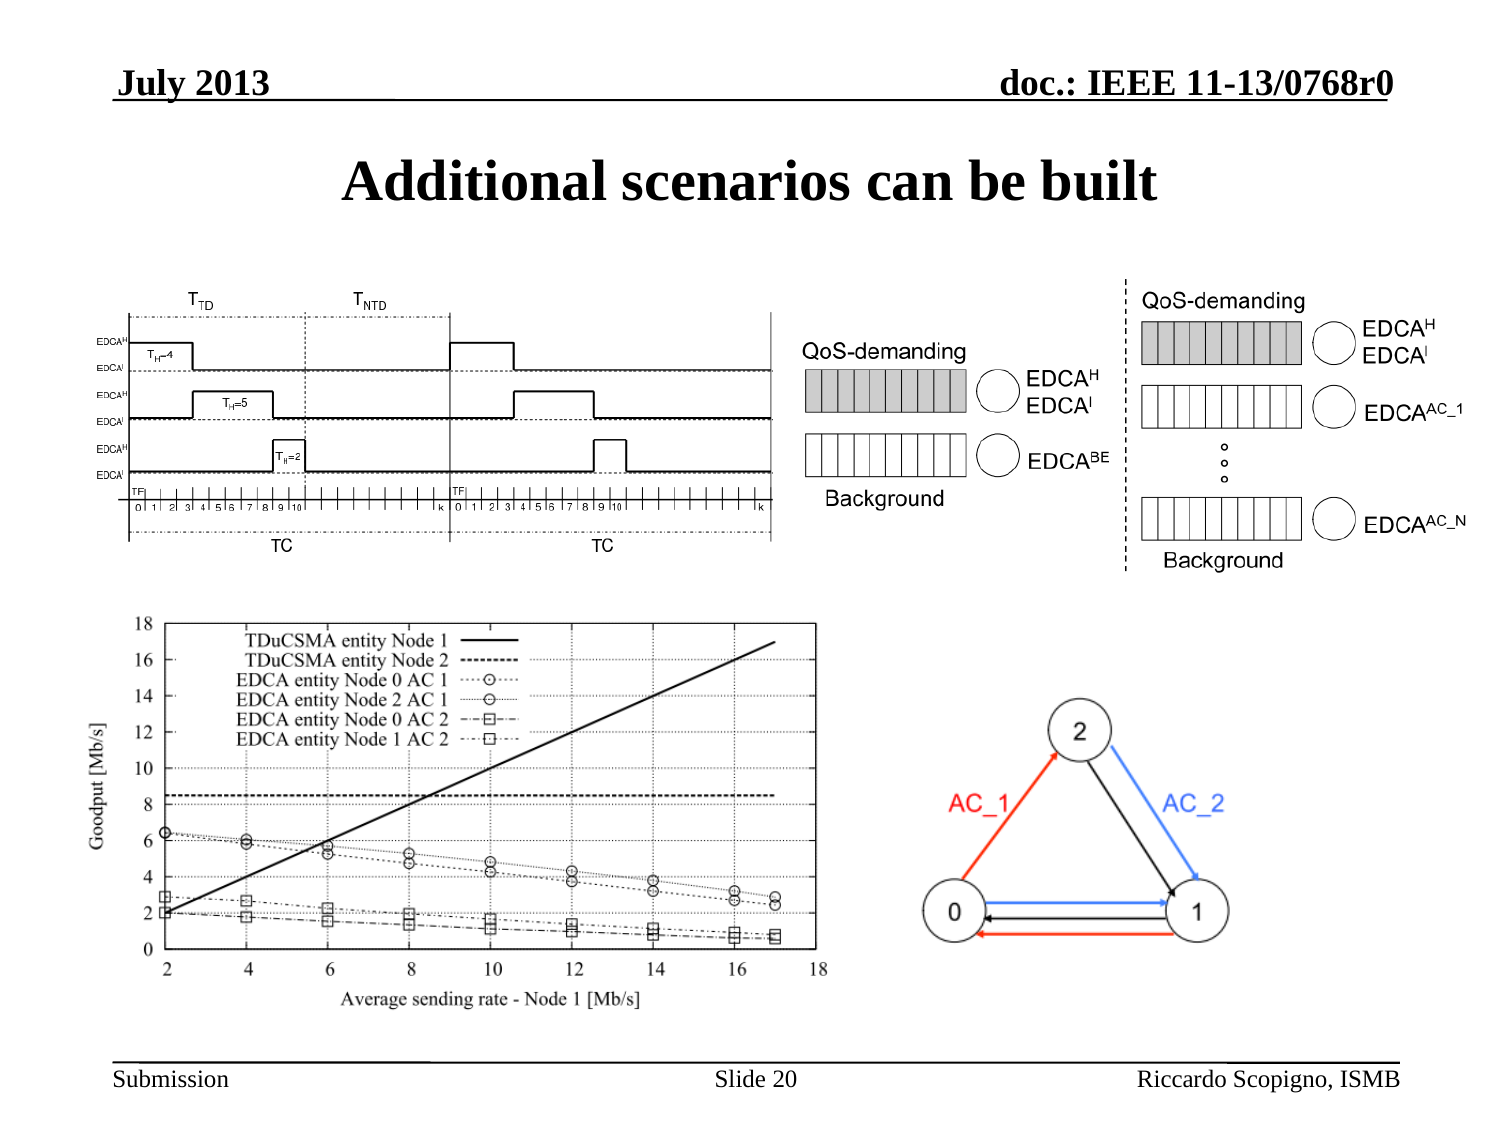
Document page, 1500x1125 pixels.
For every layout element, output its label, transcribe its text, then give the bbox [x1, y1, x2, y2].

title Additional scenarios can be built [112, 147, 1388, 241]
picture [856, 686, 1282, 947]
picture [66, 609, 845, 1023]
slide_number Slide 20 [712, 1061, 800, 1123]
footer Riccardo Scopigno, ISMB [1031, 1061, 1402, 1093]
picture [49, 243, 1495, 582]
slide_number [116, 58, 507, 104]
